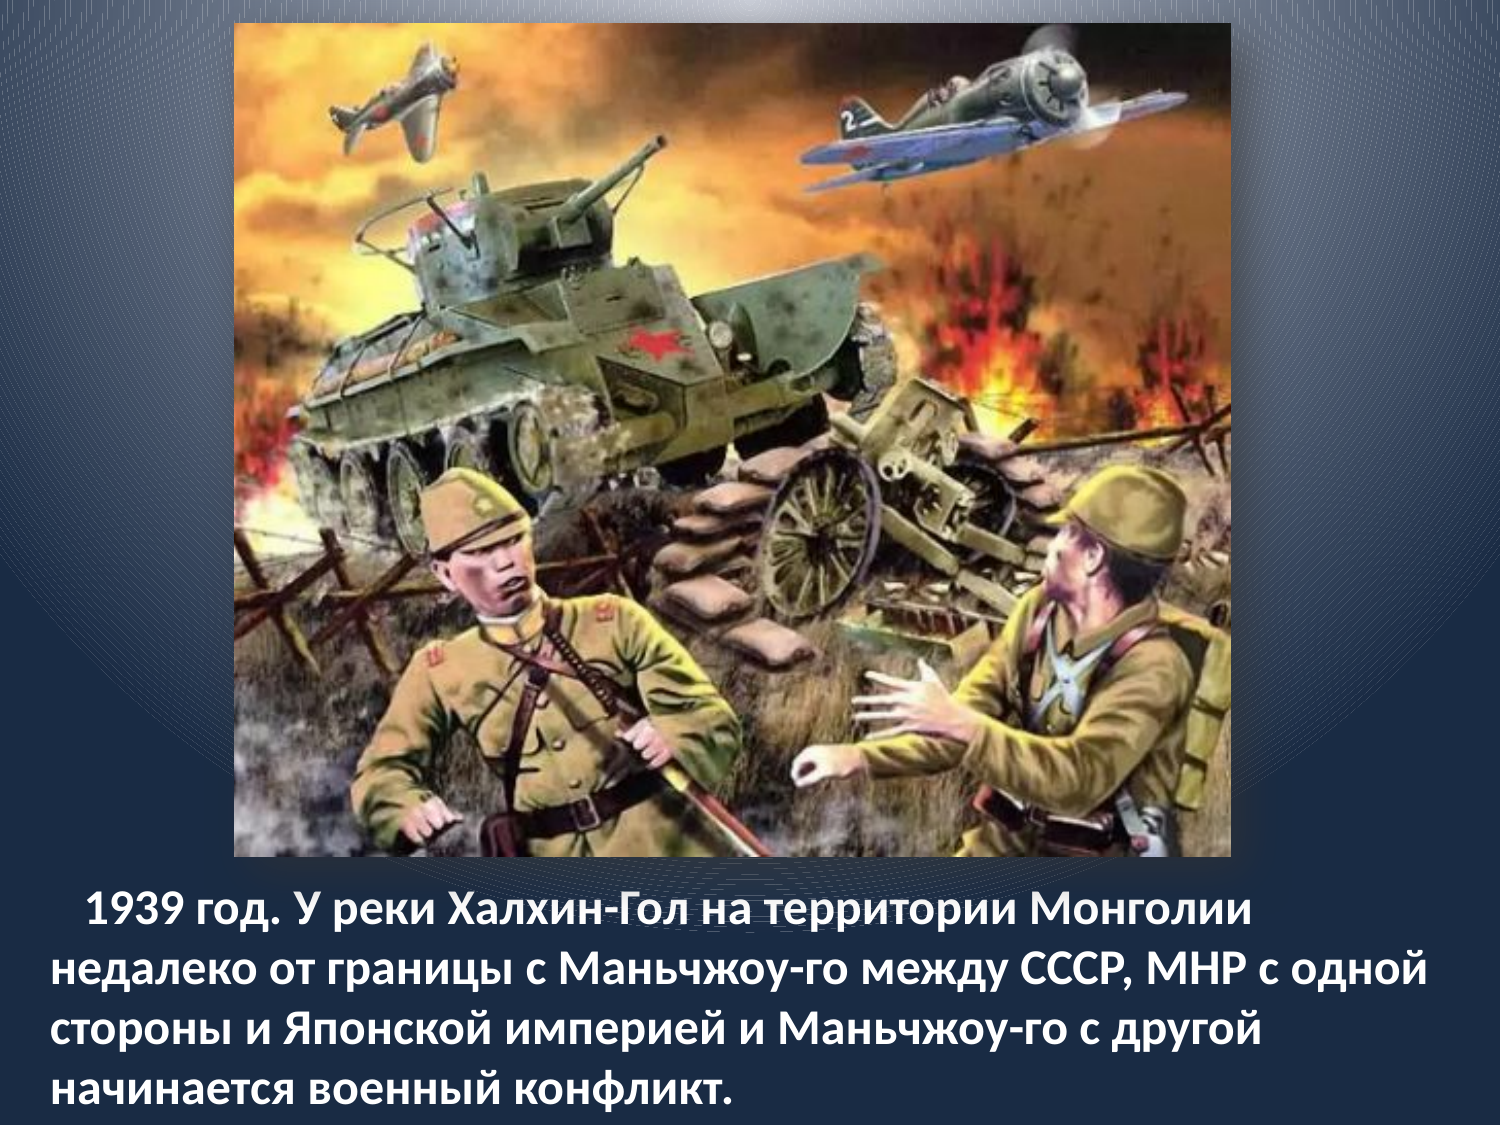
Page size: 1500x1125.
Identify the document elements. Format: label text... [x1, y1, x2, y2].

picture [234, 23, 1231, 858]
text_box 1939 год. У реки Халхин-Гол на территории Монголии недалеко от границы с Маньчжоу-го между СССР, МНР с одной стороны и Японской империей и Маньчжоу-го с другой начинается военный конфликт. [35, 867, 1477, 1123]
